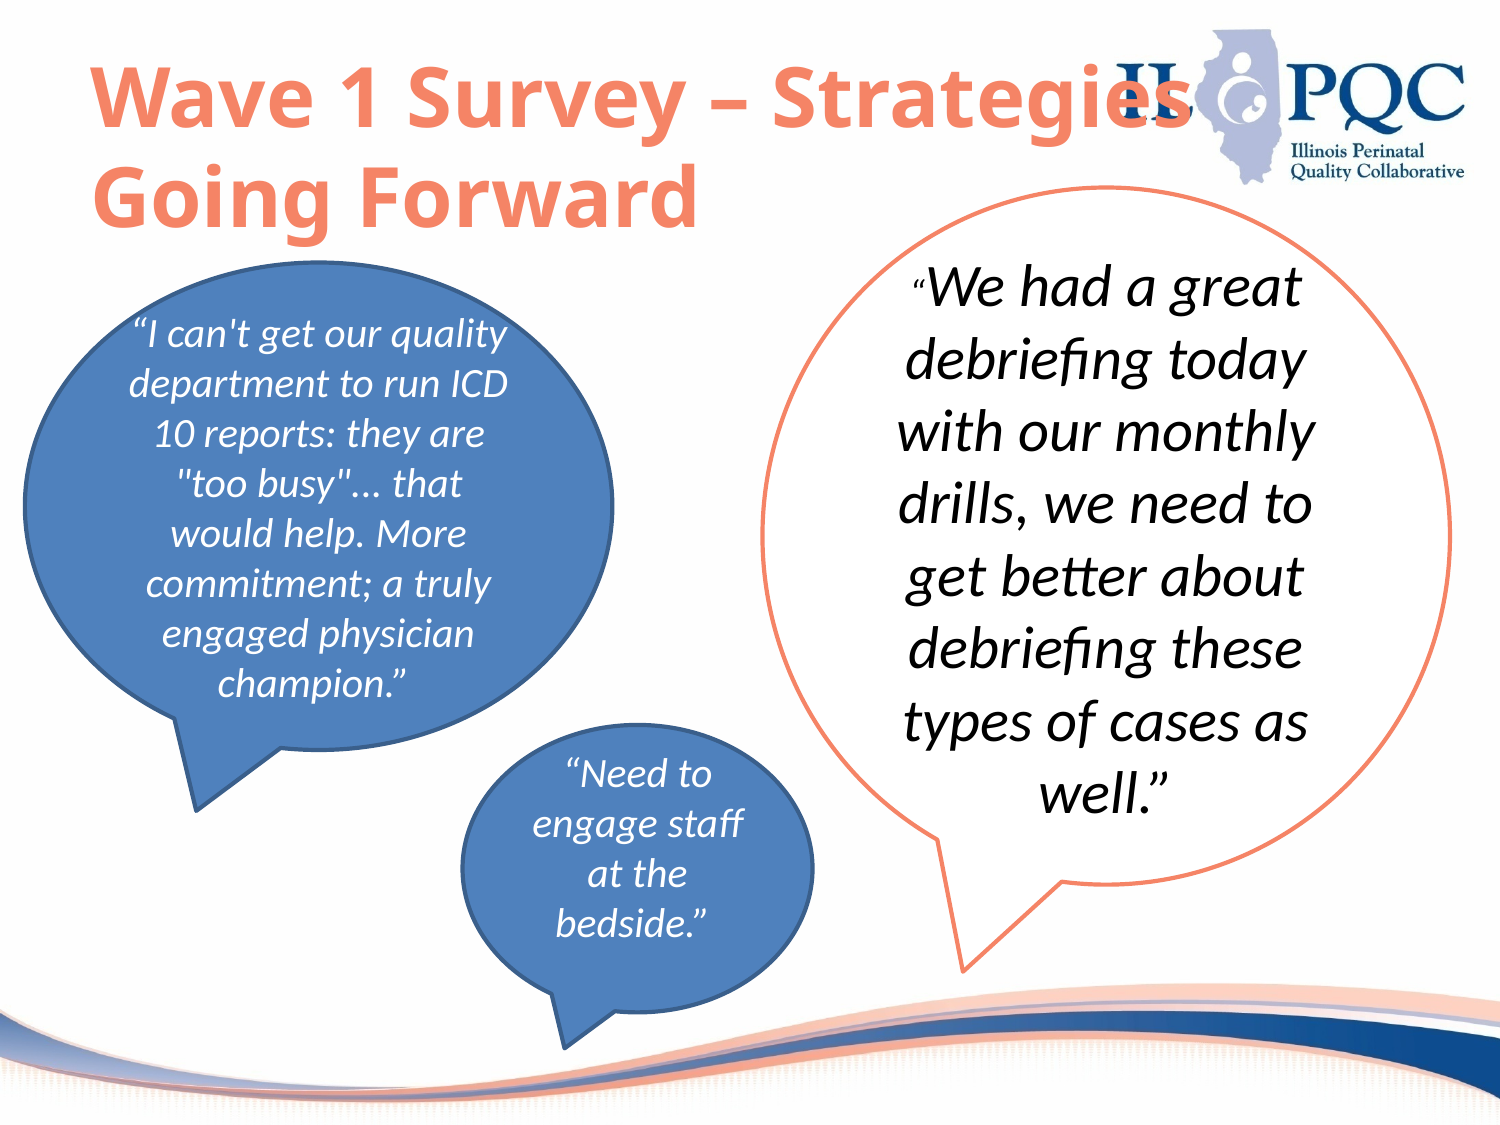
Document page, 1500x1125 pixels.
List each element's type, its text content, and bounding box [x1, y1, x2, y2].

text_box “I can't get our quality department to run ICD 10 reports: they are "too busy"... that would help. More commitment; a truly engaged physician champion.” [22, 260, 615, 813]
text_box “Need to engage staff at the bedside.” [460, 722, 815, 1051]
picture [0, 0, 1500, 1125]
title Wave 1 Survey – Strategies Going Forward [75, 50, 1425, 238]
text_box “We had a great debriefing today with our monthly drills, we need to get better about debriefing these types of cases as well.” [760, 185, 1453, 974]
